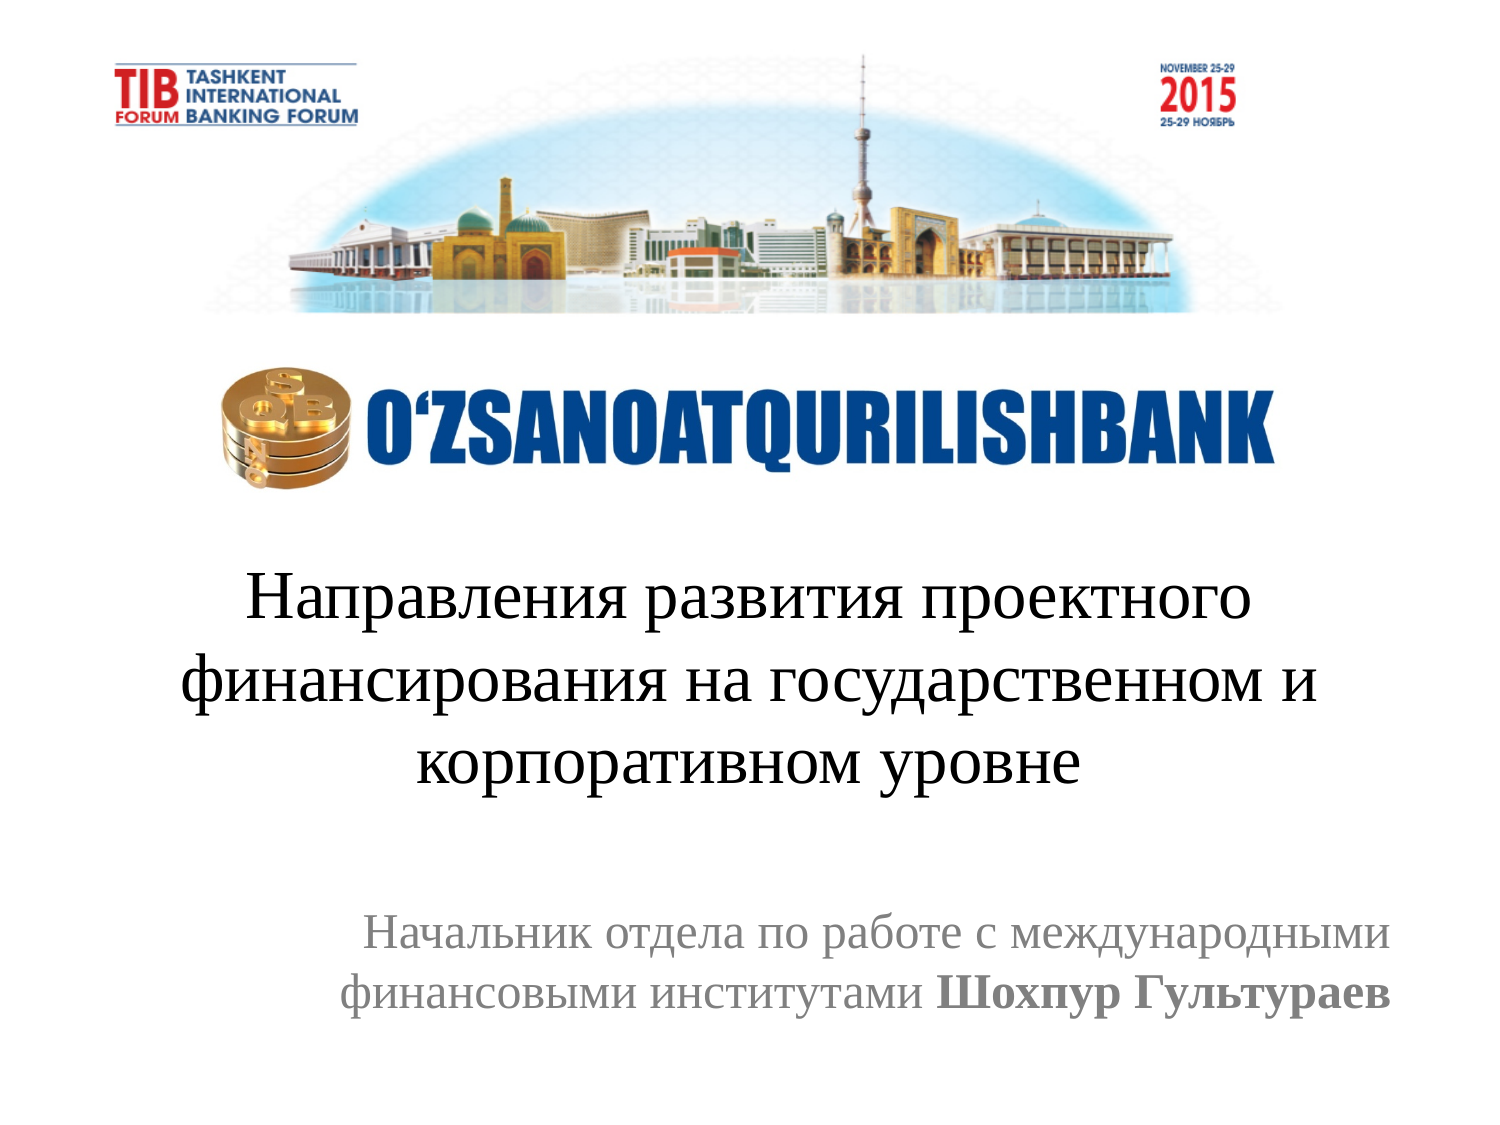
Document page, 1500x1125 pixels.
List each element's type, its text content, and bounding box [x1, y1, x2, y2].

subtitle Начальник отдела по работе с международными финансовыми институтами Шохпур Гультураев [175, 890, 1407, 1067]
picture [198, 327, 1290, 505]
title Направления развития проектного финансирования на государственном и корпоративном уровне [112, 515, 1388, 832]
text_box [80, 21, 1408, 318]
